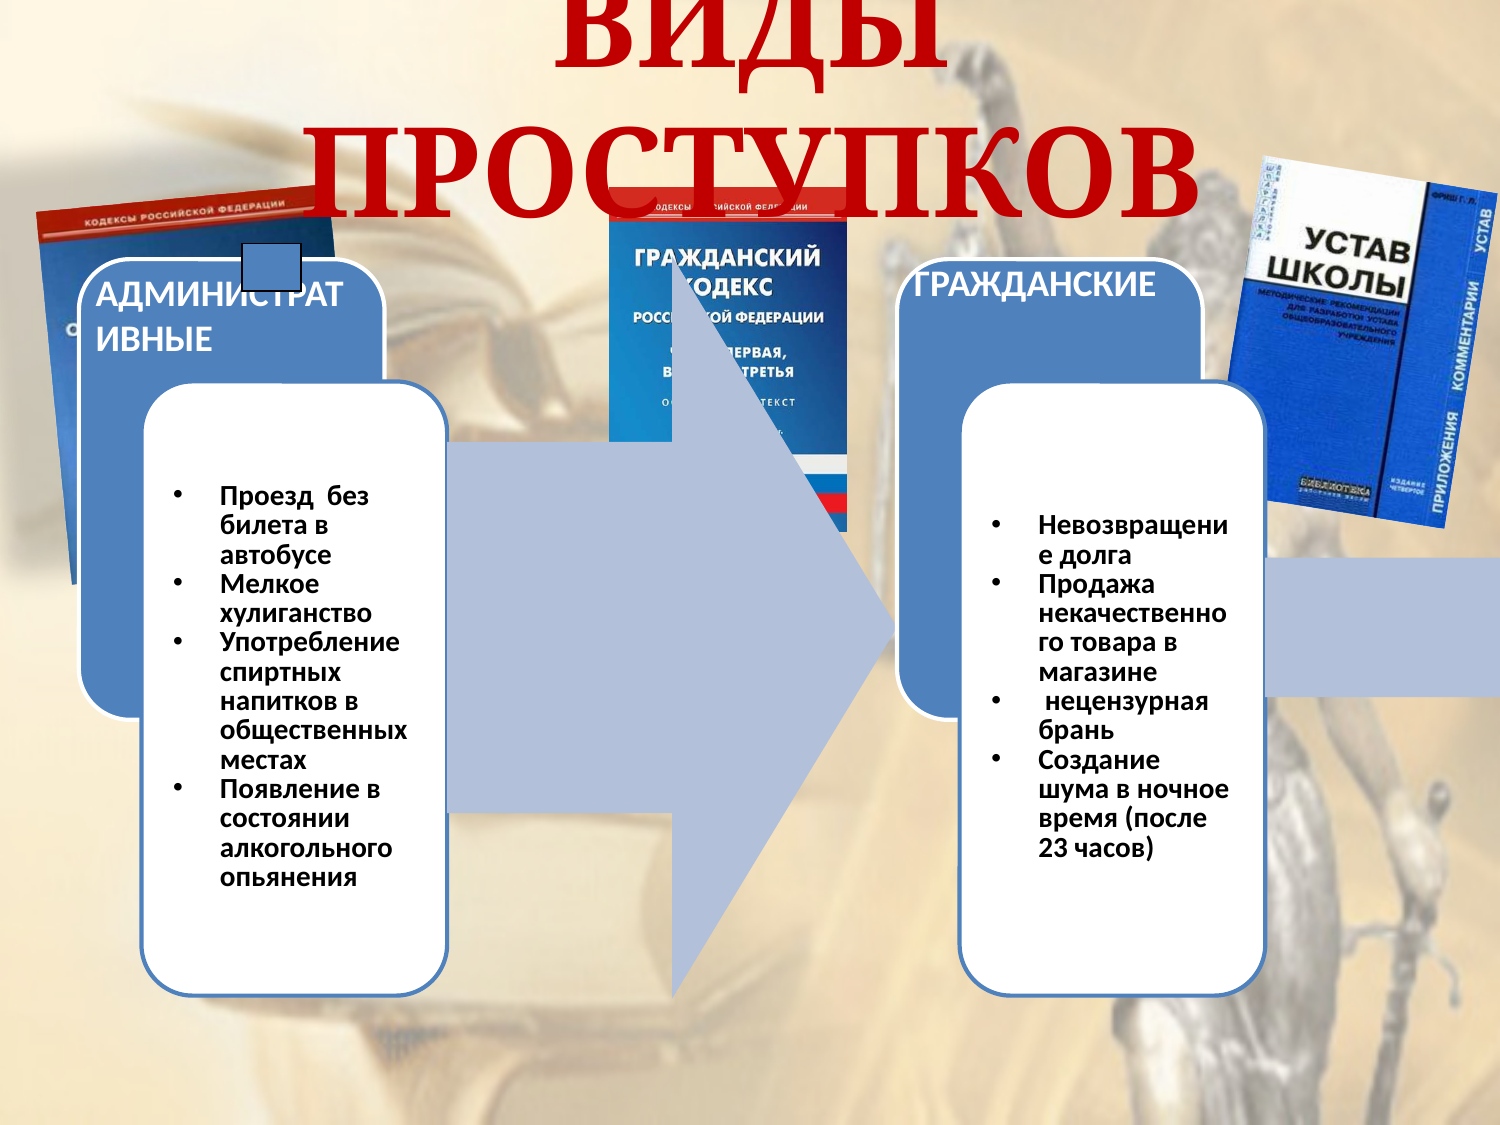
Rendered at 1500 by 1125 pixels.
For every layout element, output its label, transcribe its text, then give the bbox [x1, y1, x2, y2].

title ВИДЫ ПРОСТУПКОВ [76, 0, 1428, 185]
picture [1234, 172, 1497, 528]
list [78, 255, 1430, 999]
picture [609, 187, 848, 255]
picture [36, 185, 347, 584]
